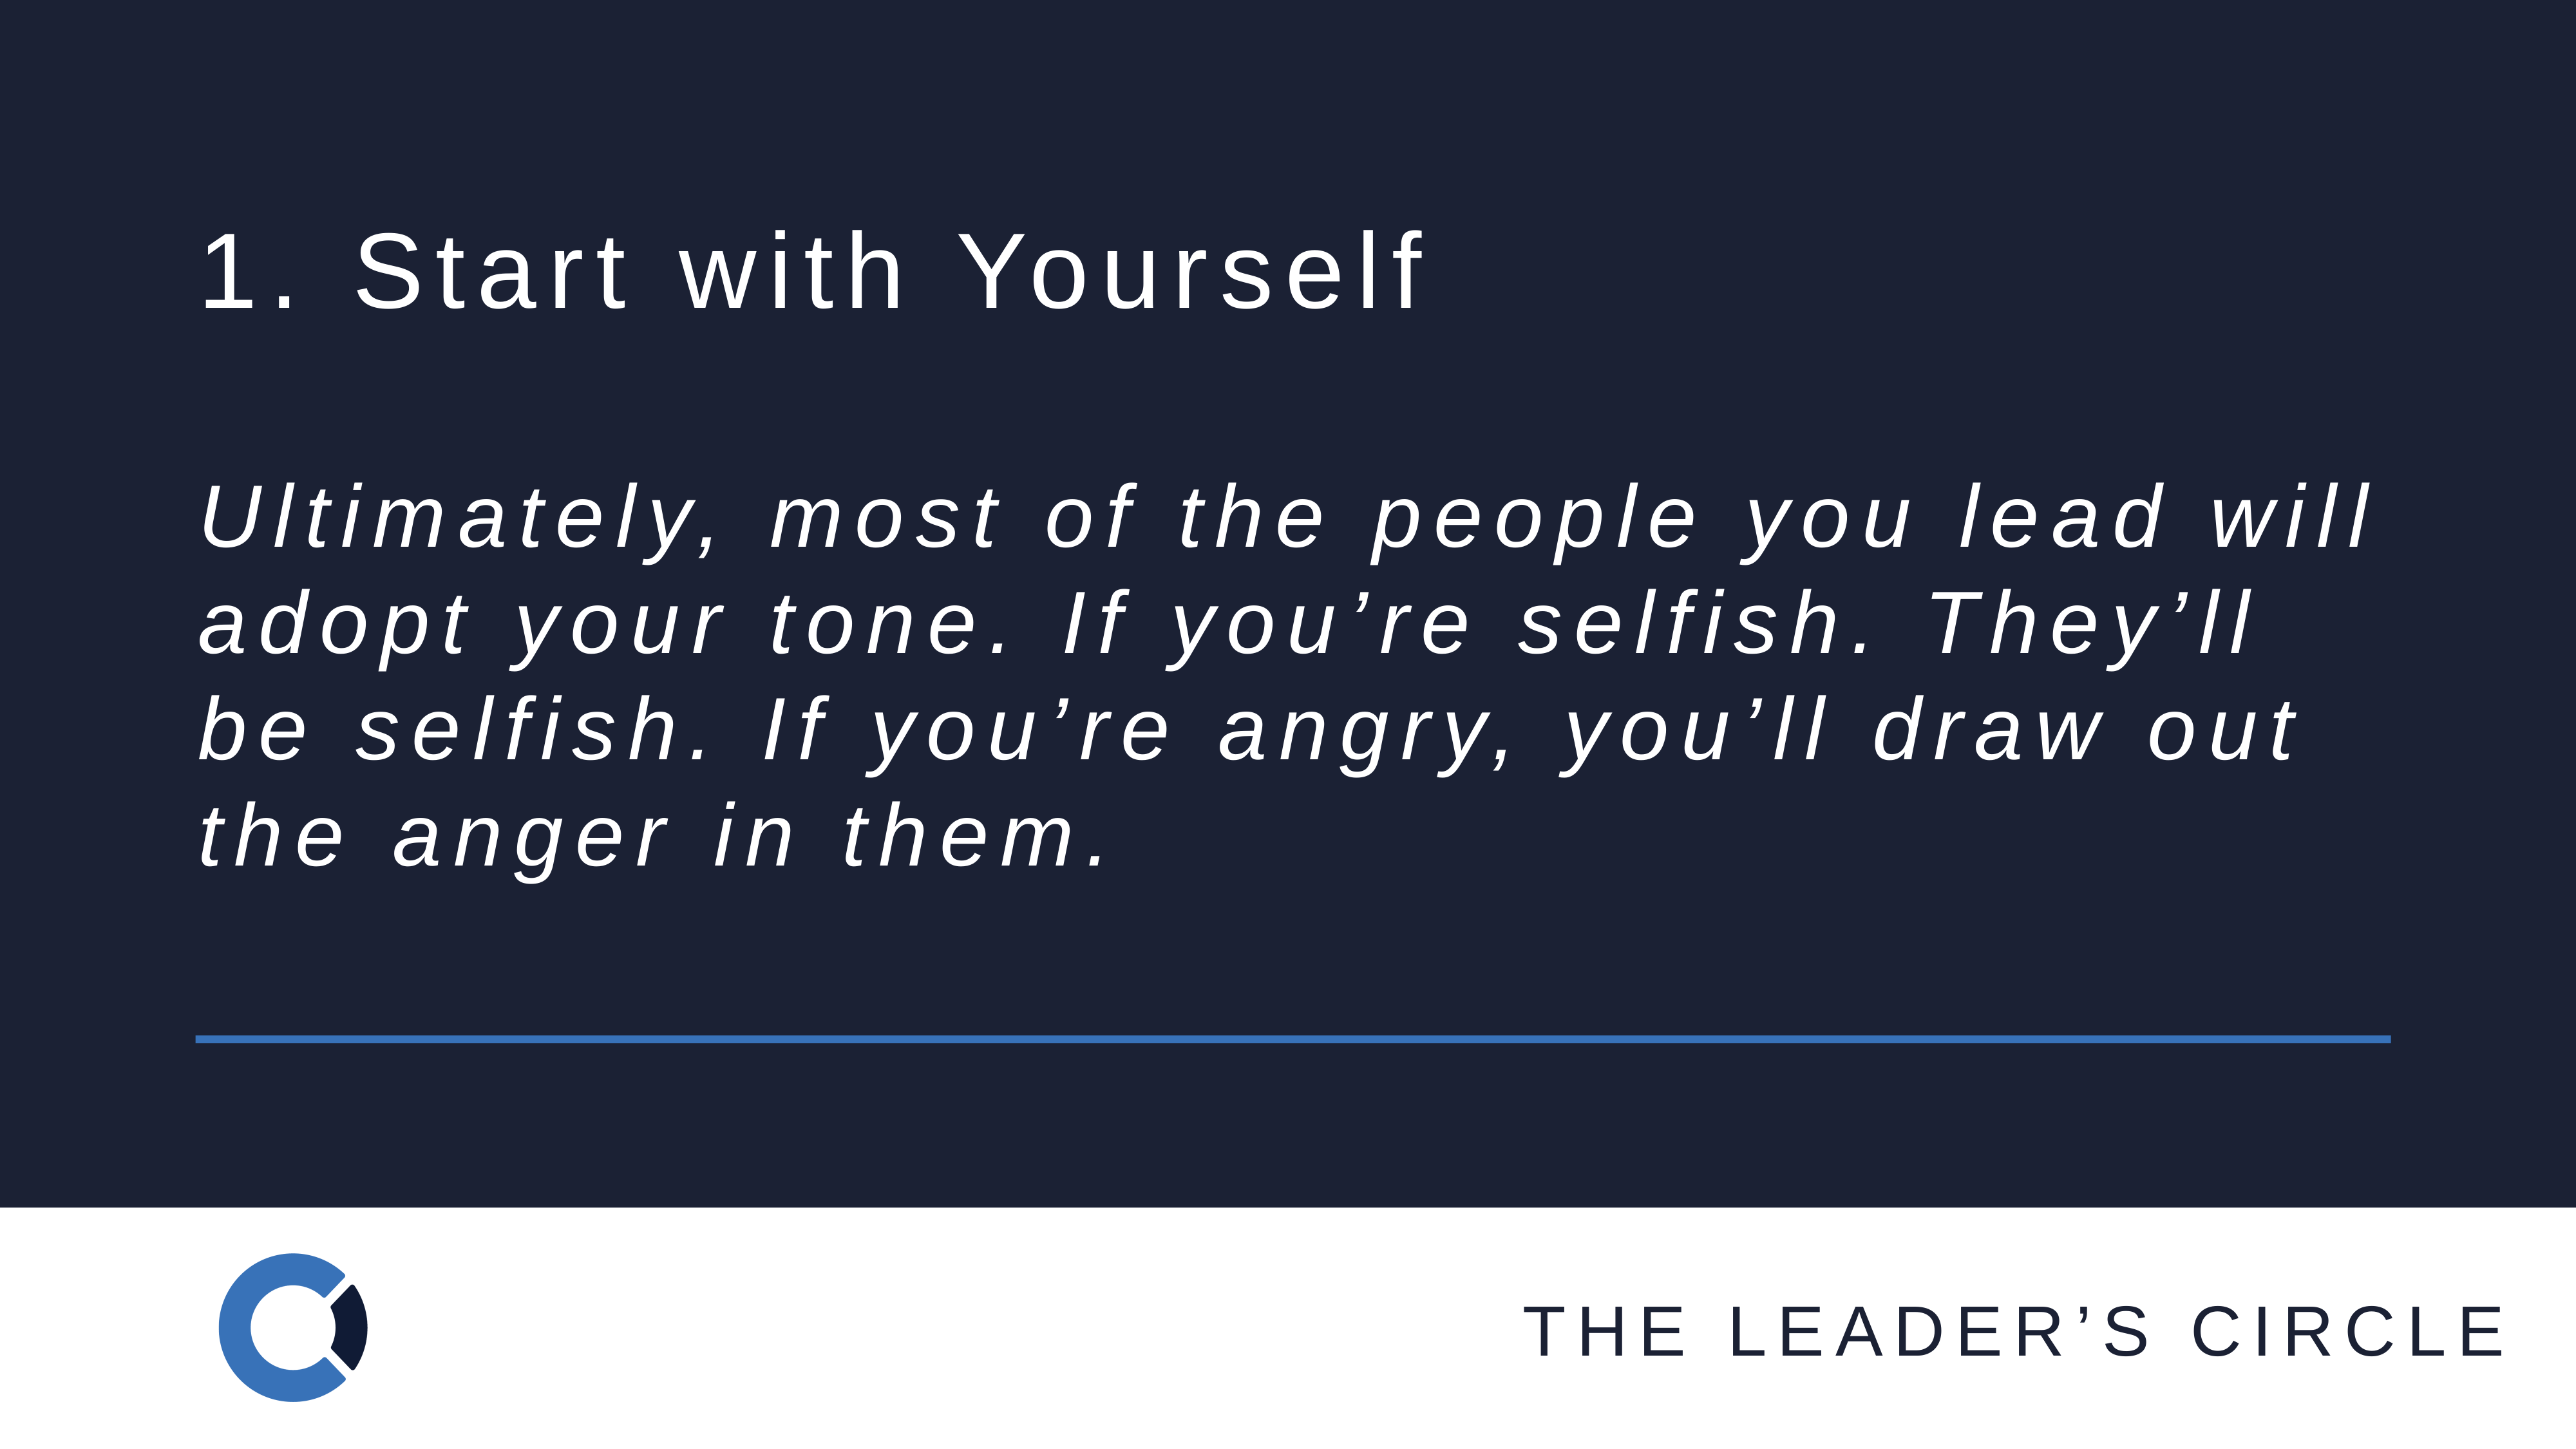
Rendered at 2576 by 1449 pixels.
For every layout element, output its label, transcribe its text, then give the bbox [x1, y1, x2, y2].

text_box [0, 0, 2576, 1208]
picture [195, 1232, 387, 1423]
text_box [195, 1035, 2391, 1043]
text_box 1. Start with Yourself Ultimately, most of the people you lead will adopt your tone. If you’re selfish. They’ll be selfish. If you’re angry, you’ll draw out the anger in them. [190, 0, 2413, 891]
text_box THE LEADER’S CIRCLE [1515, 1277, 2514, 1378]
